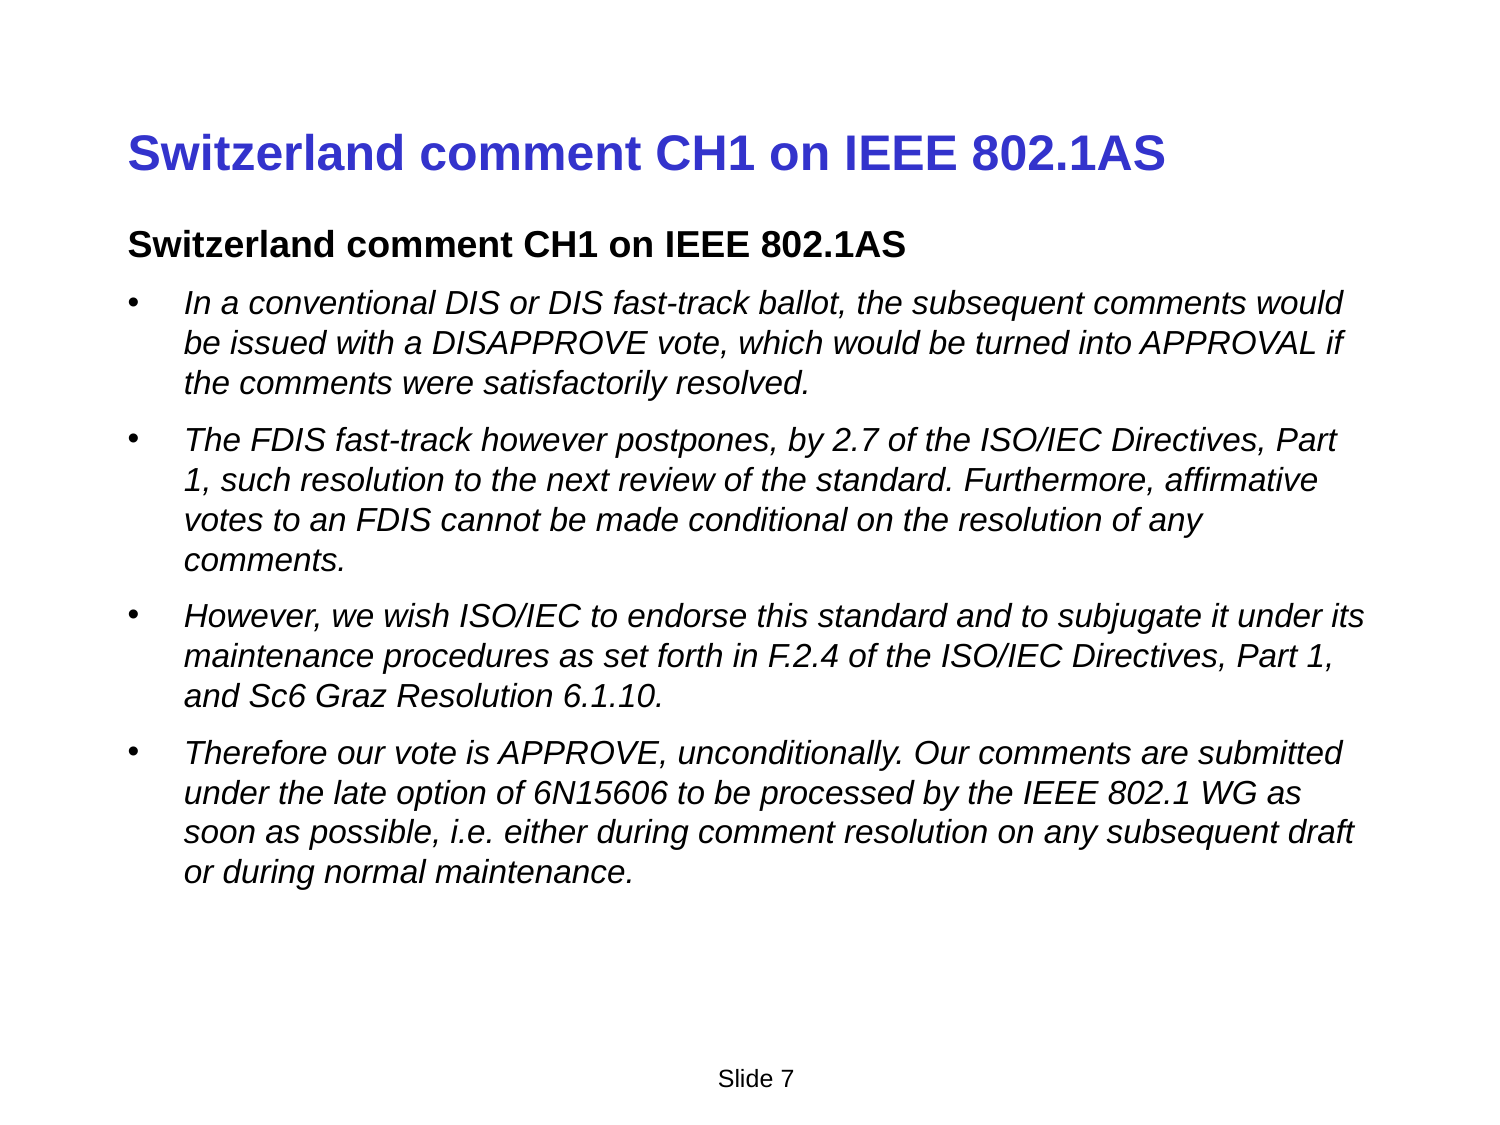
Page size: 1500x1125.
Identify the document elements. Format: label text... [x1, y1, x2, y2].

slide_number Slide 7 [709, 1061, 803, 1093]
title Switzerland comment CH1 on IEEE 802.1AS [112, 112, 1388, 212]
list Switzerland comment CH1 on IEEE 802.1AS In a conventional DIS or DIS fast-track ballot, the subsequent comments would be issued with a DISAPPROVE vote, which would be turned into APPROVAL if the comments were satisfactorily resolved. The FDIS fast-track however postpones, by 2.7 of the ISO/IEC Directives, Part 1, such resolution to the next review of the standard. Furthermore, affirmative votes to an FDIS cannot be made conditional on the resolution of any comments. However, we wish ISO/IEC to endorse this standard and to subjugate it under its maintenance procedures as set forth in F.2.4 of the ISO/IEC Directives, Part 1, and Sc6 Graz Resolution 6.1.10. Therefore our vote is APPROVE, unconditionally. Our comments are submitted under the late option of 6N15606 to be processed by the IEEE 802.1 WG as soon as possible, i.e. either during comment resolution on any subsequent draft or during normal maintenance. [112, 212, 1388, 963]
